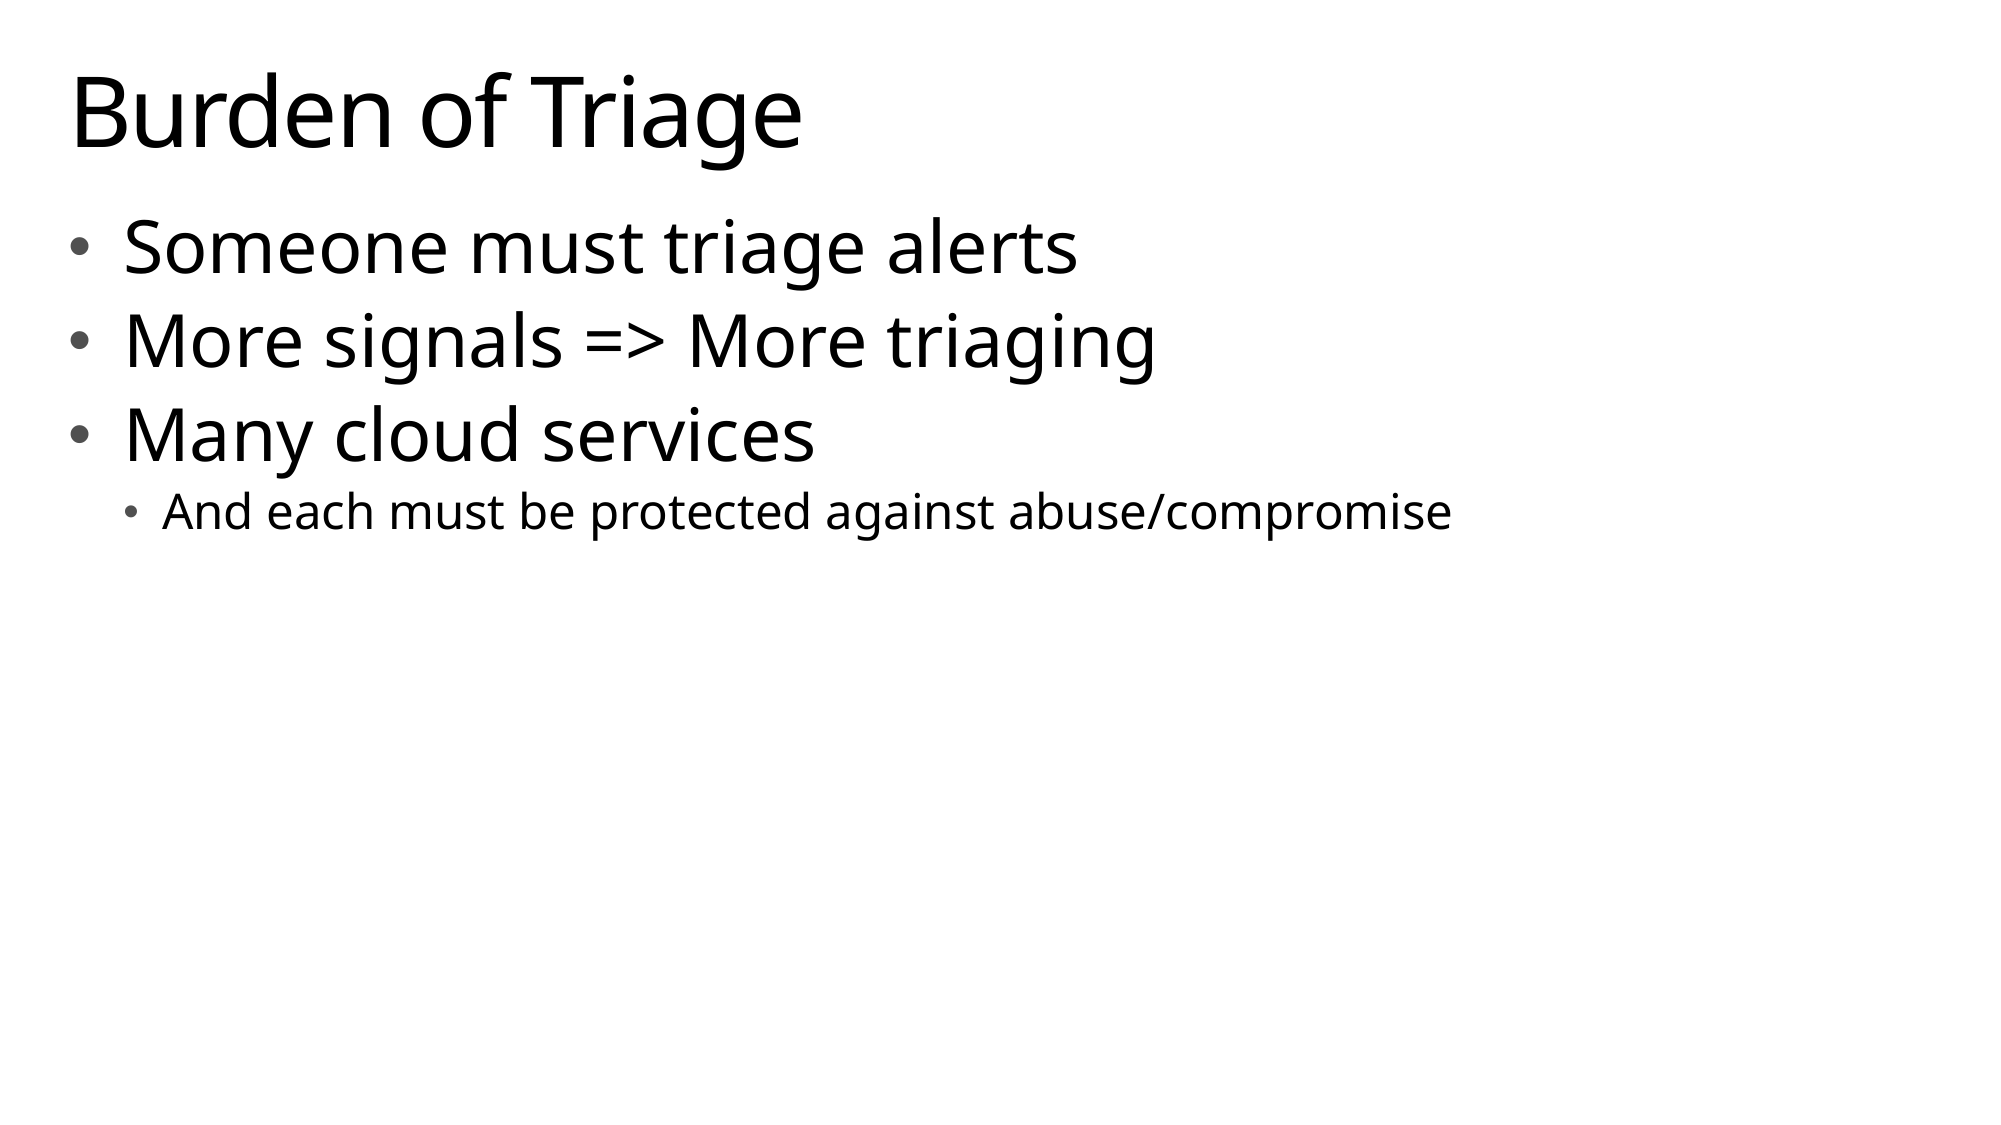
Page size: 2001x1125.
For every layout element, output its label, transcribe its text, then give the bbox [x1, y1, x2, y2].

title Burden of Triage [44, 47, 1957, 196]
list Someone must triage alerts More signals => More triaging Many cloud services And each must be protected against abuse/compromise [44, 196, 1956, 567]
